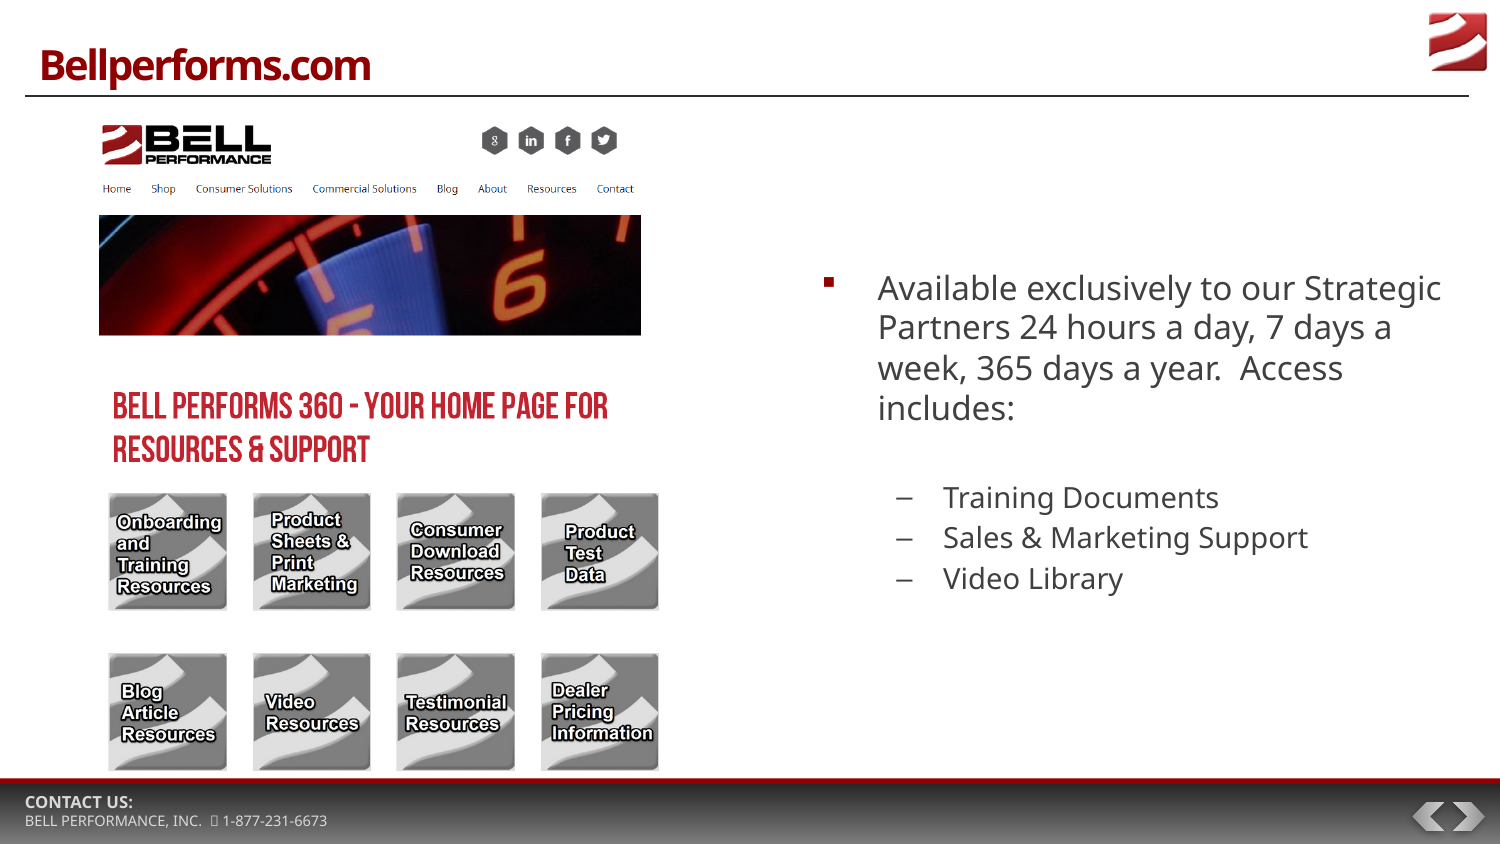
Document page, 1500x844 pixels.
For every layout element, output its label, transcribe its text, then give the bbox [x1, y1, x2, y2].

list Available exclusively to our Strategic Partners 24 hours a day, 7 days a week, 365 days a year. Access includes: Training Documents Sales & Marketing Support Video Library [806, 259, 1469, 844]
picture [1427, 9, 1488, 72]
title Bellperforms.com [23, 18, 1469, 95]
picture [99, 121, 661, 774]
